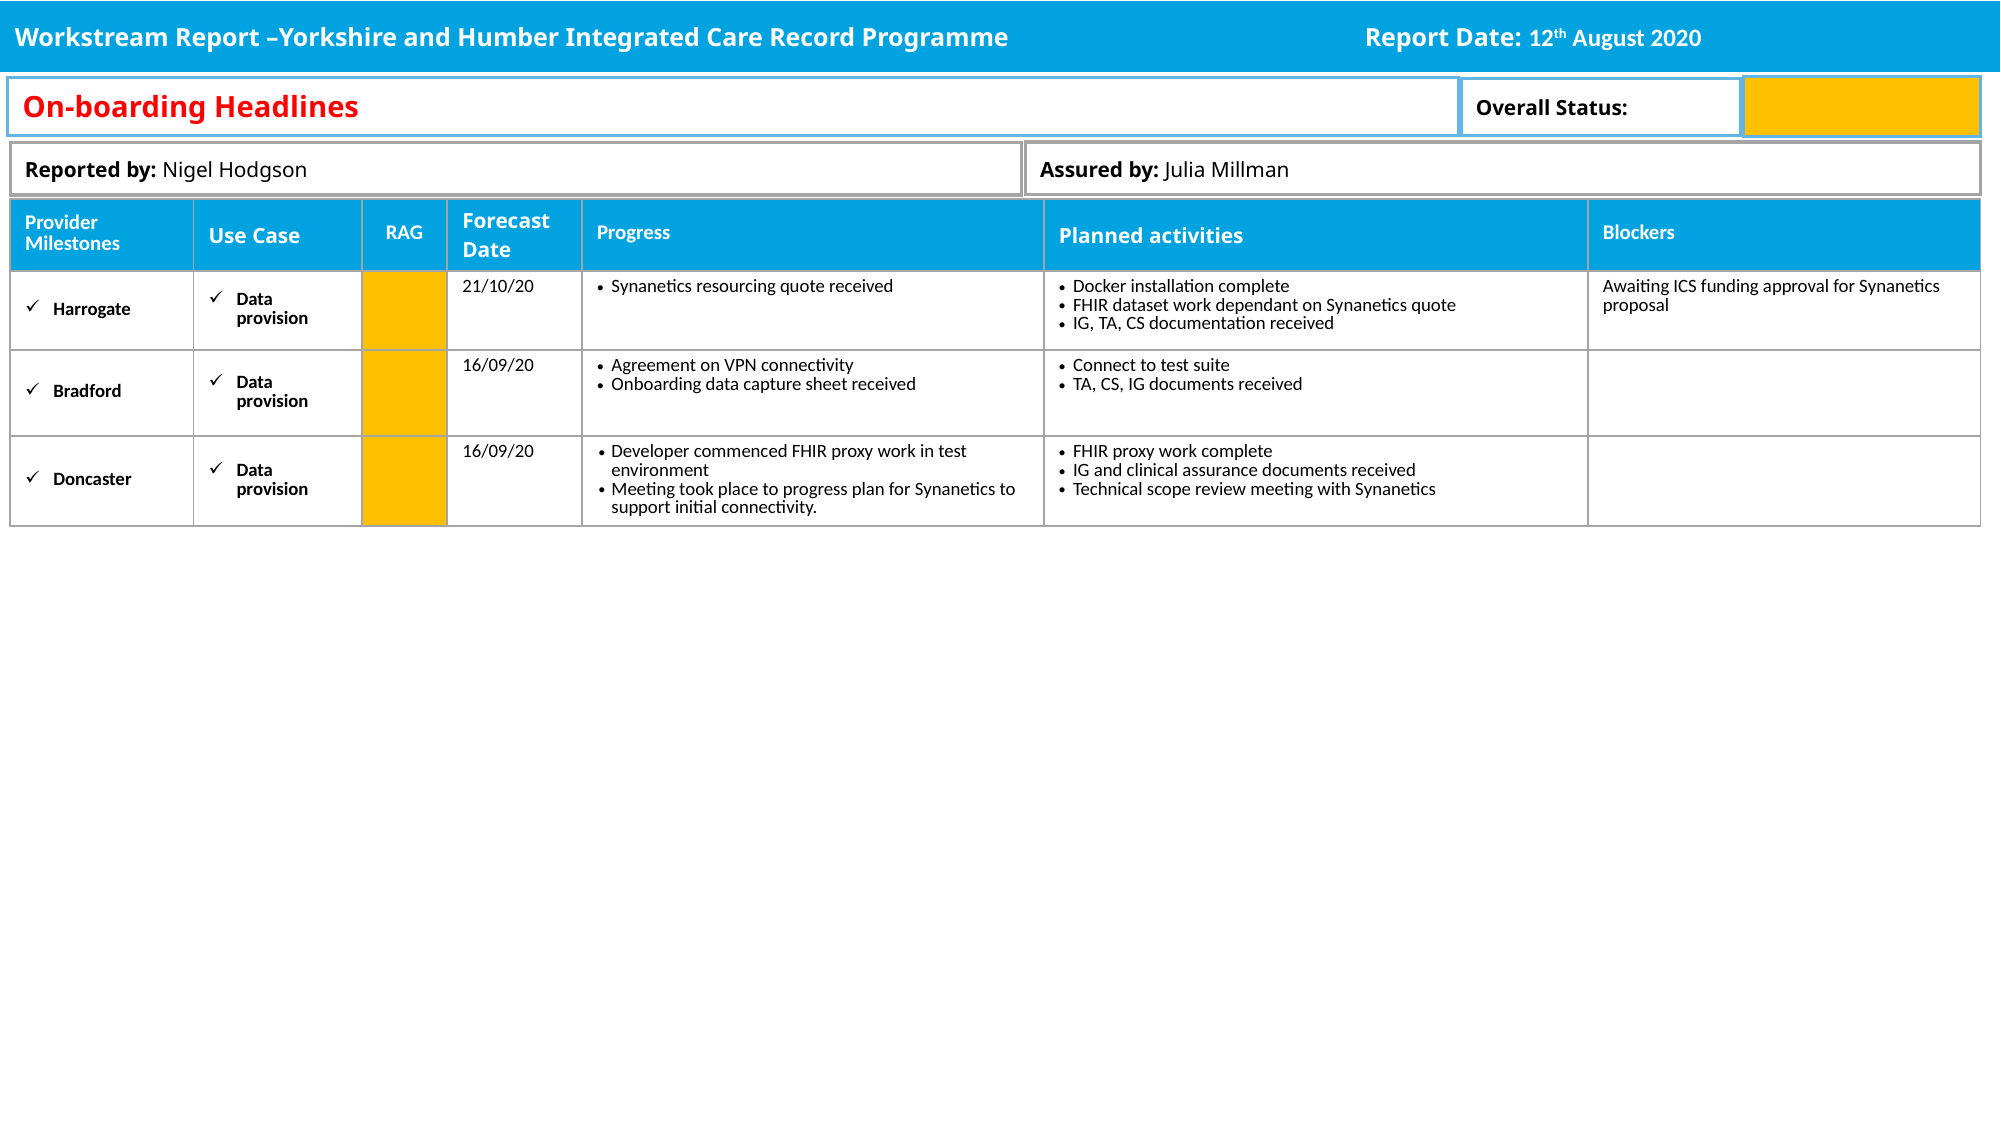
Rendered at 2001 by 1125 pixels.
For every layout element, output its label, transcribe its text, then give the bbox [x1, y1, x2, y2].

table_cell Doncaster [11, 437, 193, 525]
table_cell FHIR proxy work complete IG and clinical assurance documents received Technical scope review meeting with Synanetics [1045, 437, 1587, 525]
table_cell 16/09/20 [448, 351, 581, 435]
table_header Progress [583, 200, 1043, 270]
table_cell [1589, 437, 1980, 525]
table_cell 16/09/20 [448, 437, 581, 525]
text_box Overall Status: [1461, 78, 1741, 136]
table_cell Agreement on VPN connectivity Onboarding data capture sheet received [583, 351, 1043, 435]
table_cell Awaiting ICS funding approval for Synanetics proposal [1589, 272, 1980, 349]
table_header Forecast Date [448, 200, 581, 270]
table_cell Harrogate [11, 272, 193, 349]
text_box Assured by: Julia Millman [1025, 141, 1981, 195]
text_box Workstream Report –Yorkshire and Humber Integrated Care Record Programme Report Date: 12th August 2020 [0, 1, 2000, 72]
table_cell Data provision [194, 437, 361, 525]
table_cell [363, 437, 446, 525]
table_header Provider Milestones [11, 200, 193, 270]
table_cell Data provision [194, 351, 361, 435]
table_cell 21/10/20 [448, 272, 581, 349]
table_cell Developer commenced FHIR proxy work in test environment Meeting took place to progress plan for Synanetics to support initial connectivity. [583, 437, 1043, 525]
table_header Planned activities [1045, 200, 1587, 270]
table_cell Connect to test suite TA, CS, IG documents received [1045, 351, 1587, 435]
table_cell [363, 351, 446, 435]
text_box Reported by: Nigel Hodgson [10, 142, 1022, 196]
table_header Use Case [194, 200, 361, 270]
text_box [1743, 76, 1981, 137]
table_header RAG [363, 200, 446, 270]
table_cell Docker installation complete FHIR dataset work dependant on Synanetics quote IG, TA, CS documentation received [1045, 272, 1587, 349]
table_cell Bradford [11, 351, 193, 435]
table_cell [1589, 351, 1980, 435]
table_cell Data provision [194, 272, 361, 349]
text_box On-boarding Headlines [7, 77, 1459, 136]
table_cell Synanetics resourcing quote received [583, 272, 1043, 349]
table_header Blockers [1589, 200, 1980, 270]
table_cell [363, 272, 446, 349]
